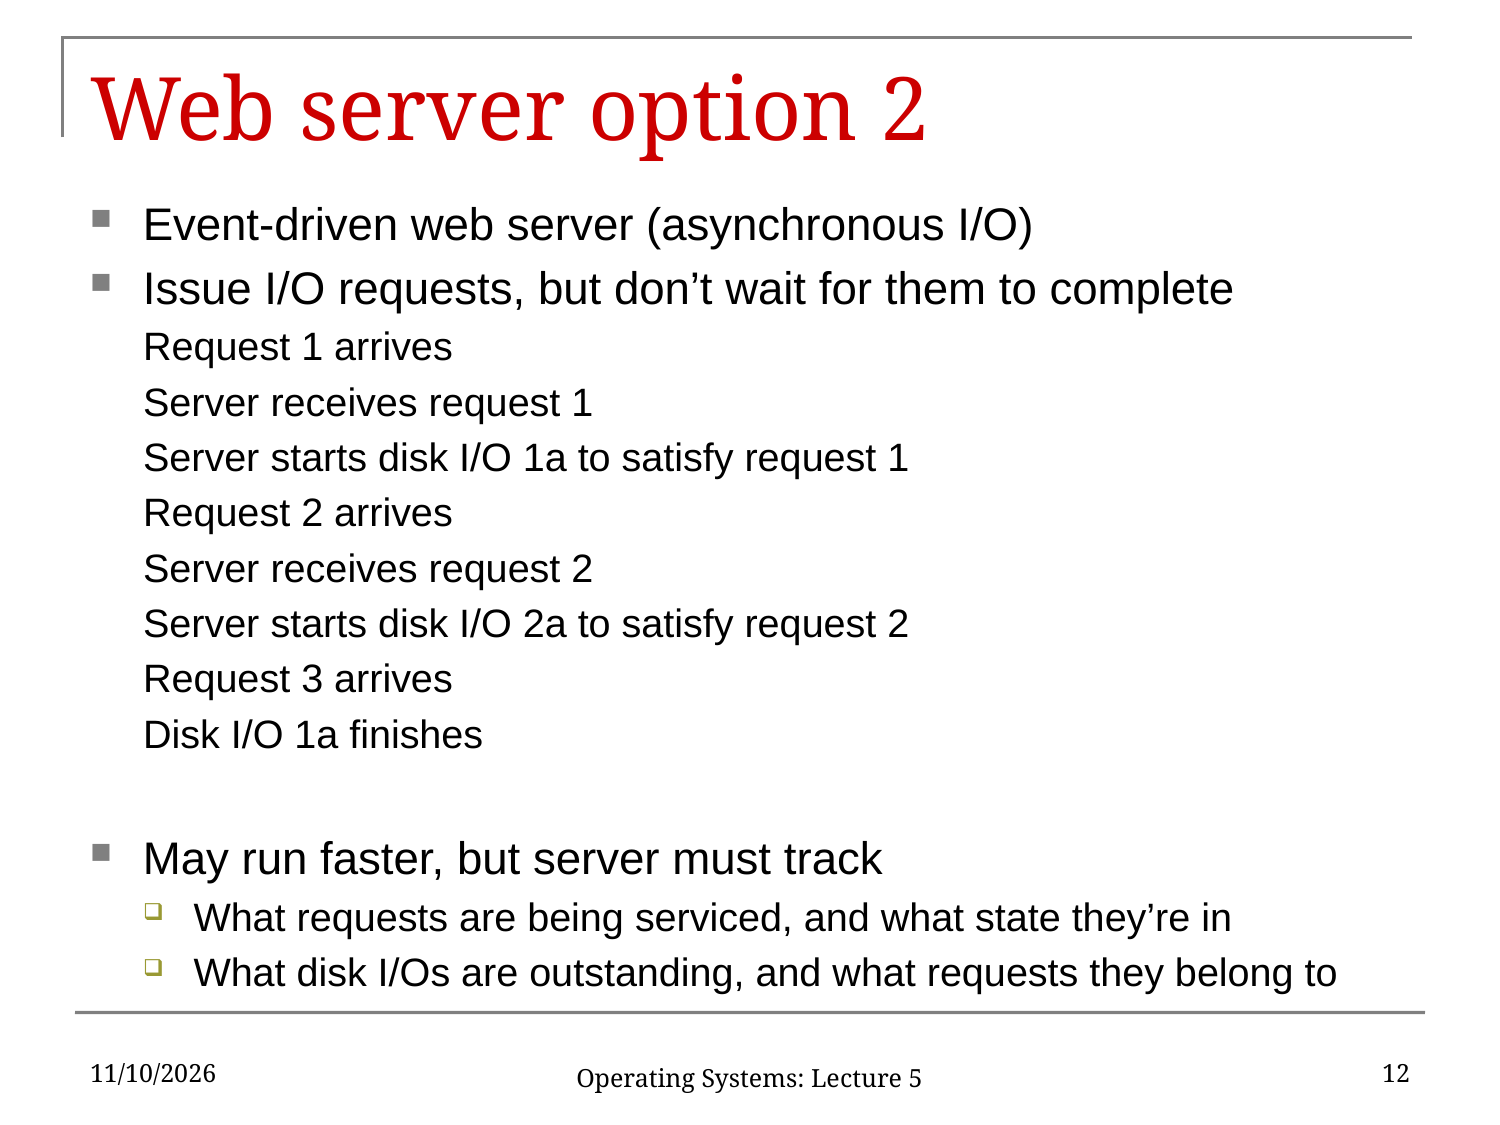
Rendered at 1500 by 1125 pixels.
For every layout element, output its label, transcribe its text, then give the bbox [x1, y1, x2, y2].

footer Operating Systems: Lecture 5 [512, 1024, 988, 1101]
list Event-driven web server (asynchronous I/O) Issue I/O requests, but don’t wait for them to complete Request 1 arrives Server receives request 1 Server starts disk I/O 1a to satisfy request 1 Request 2 arrives Server receives request 2 Server starts disk I/O 2a to satisfy request 2 Request 3 arrives Disk I/O 1a finishes May run faster, but server must track What requests are being serviced, and what state they’re in What disk I/Os are outstanding, and what requests they belong to [75, 187, 1425, 1006]
slide_number 12 [1074, 1023, 1426, 1100]
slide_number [74, 1023, 426, 1100]
title Web server option 2 [75, 45, 1425, 163]
